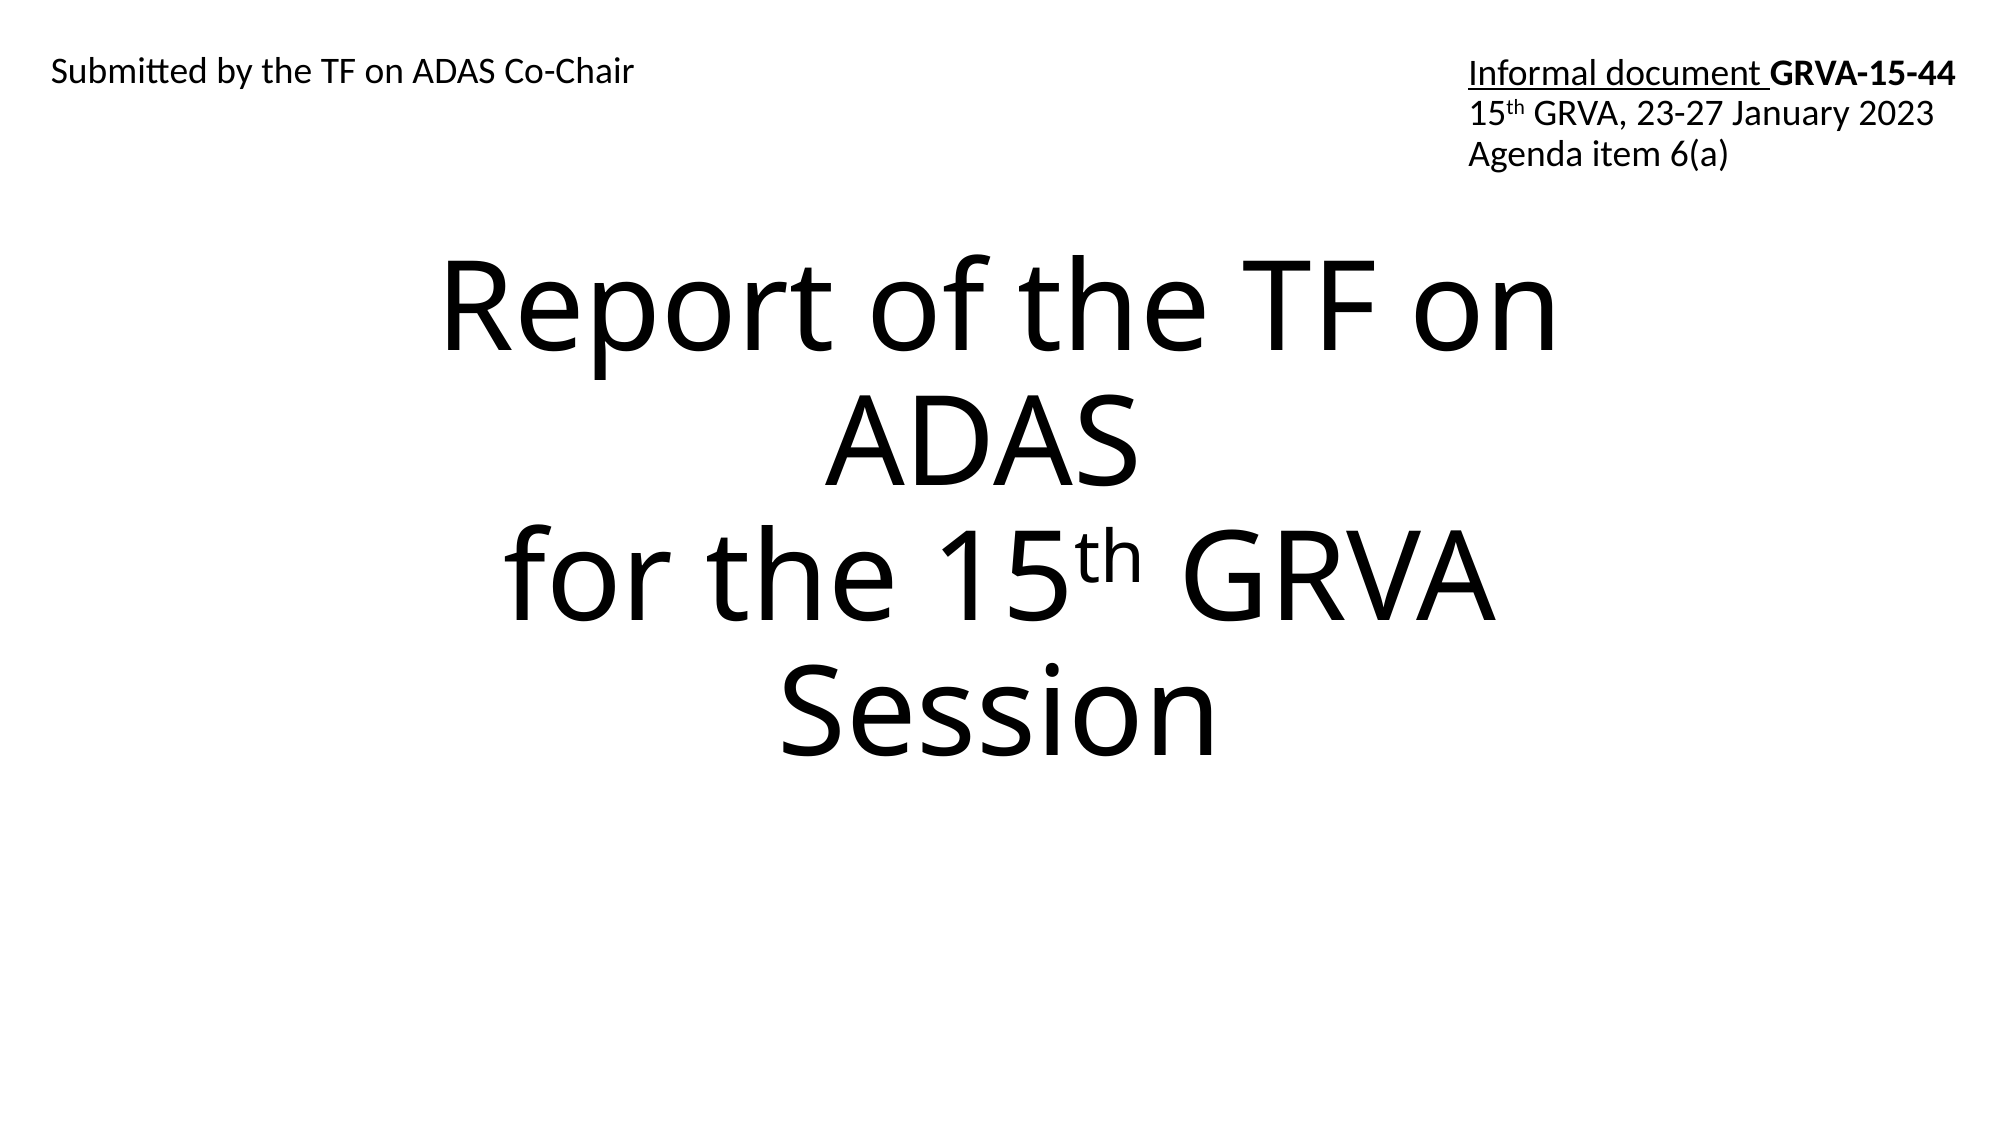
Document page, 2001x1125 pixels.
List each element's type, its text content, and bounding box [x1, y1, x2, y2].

title Report of the TF on ADAS for the 15th GRVA Session [249, 398, 1750, 790]
text_box Submitted by the TF on ADAS Co-Chair [35, 44, 957, 142]
text_box Informal document GRVA-15-44 15th GRVA, 23-27 January 2023 Agenda item 6(a) [1453, 45, 1985, 220]
